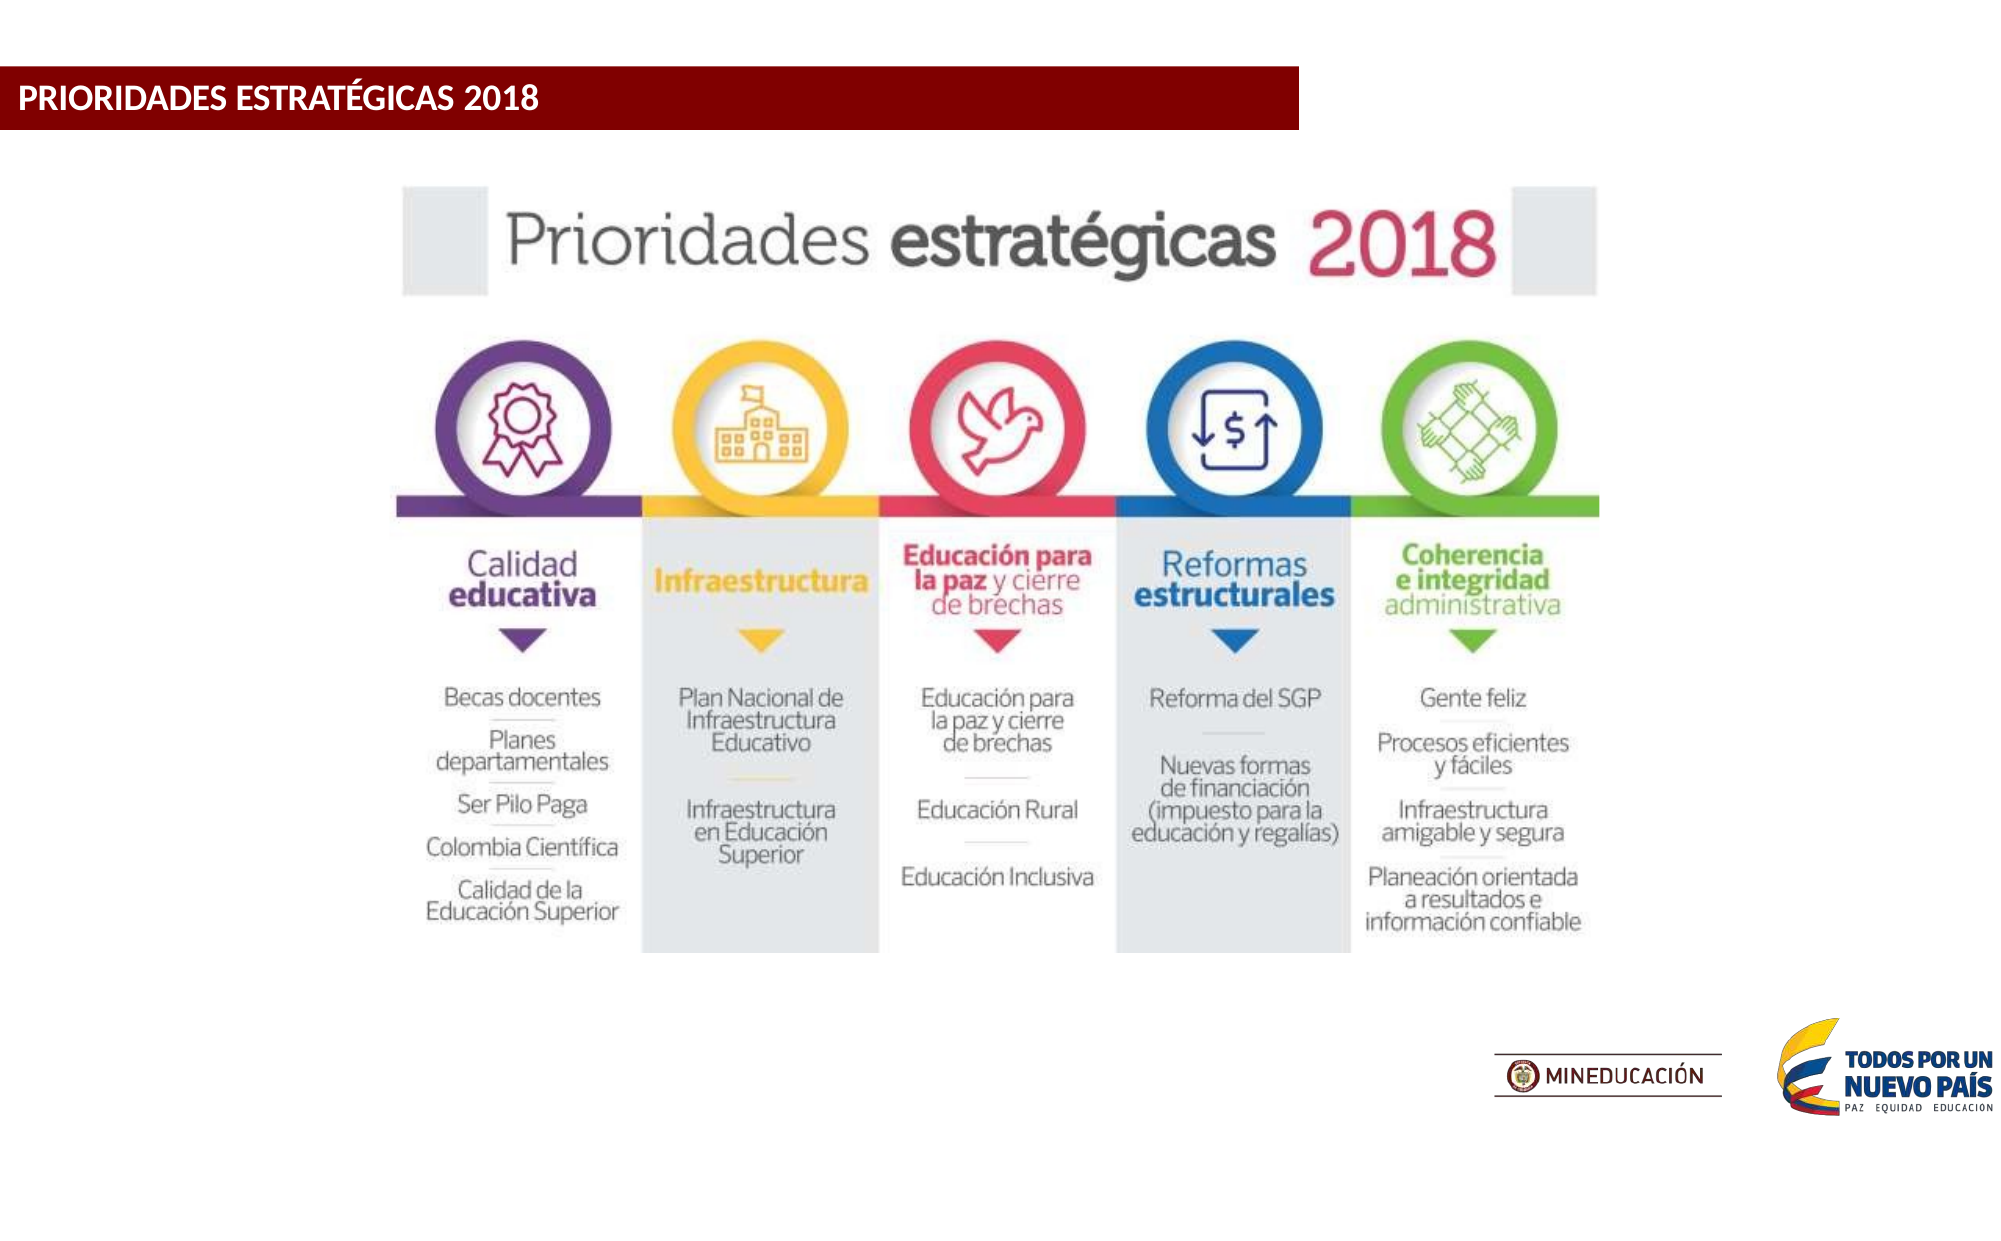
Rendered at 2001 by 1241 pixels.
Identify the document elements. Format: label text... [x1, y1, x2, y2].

text_box [389, 160, 1600, 953]
text_box [1494, 1018, 2000, 1125]
text_box PRIORIDADES ESTRATÉGICAS 2018 [16, 70, 551, 118]
text_box [0, 66, 1299, 130]
